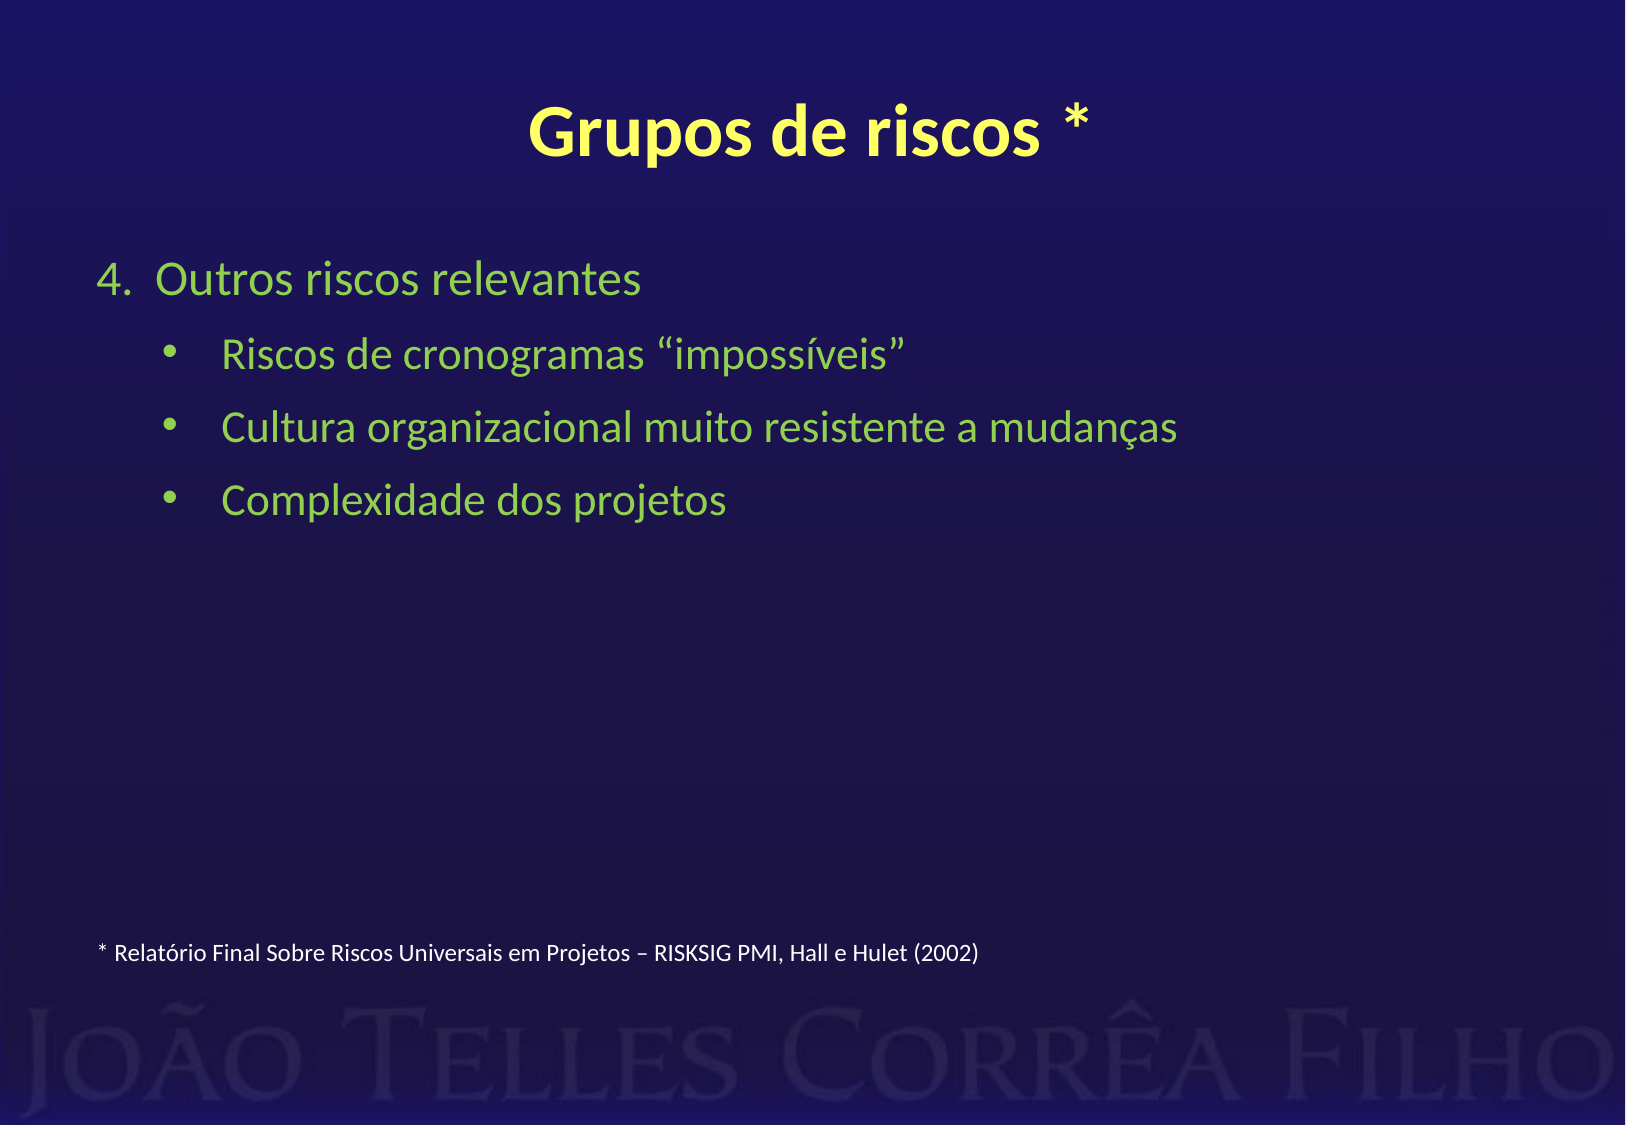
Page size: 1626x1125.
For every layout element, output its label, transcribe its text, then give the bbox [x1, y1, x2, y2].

list Outros riscos relevantes Riscos de cronogramas “impossíveis” Cultura organizacional muito resistente a mudanças Complexidade dos projetos * Relatório Final Sobre Riscos Universais em Projetos – RISKSIG PMI, Hall e Hulet (2002) [80, 231, 1544, 977]
picture [0, 0, 1626, 1125]
title Grupos de riscos * [80, 44, 1544, 209]
